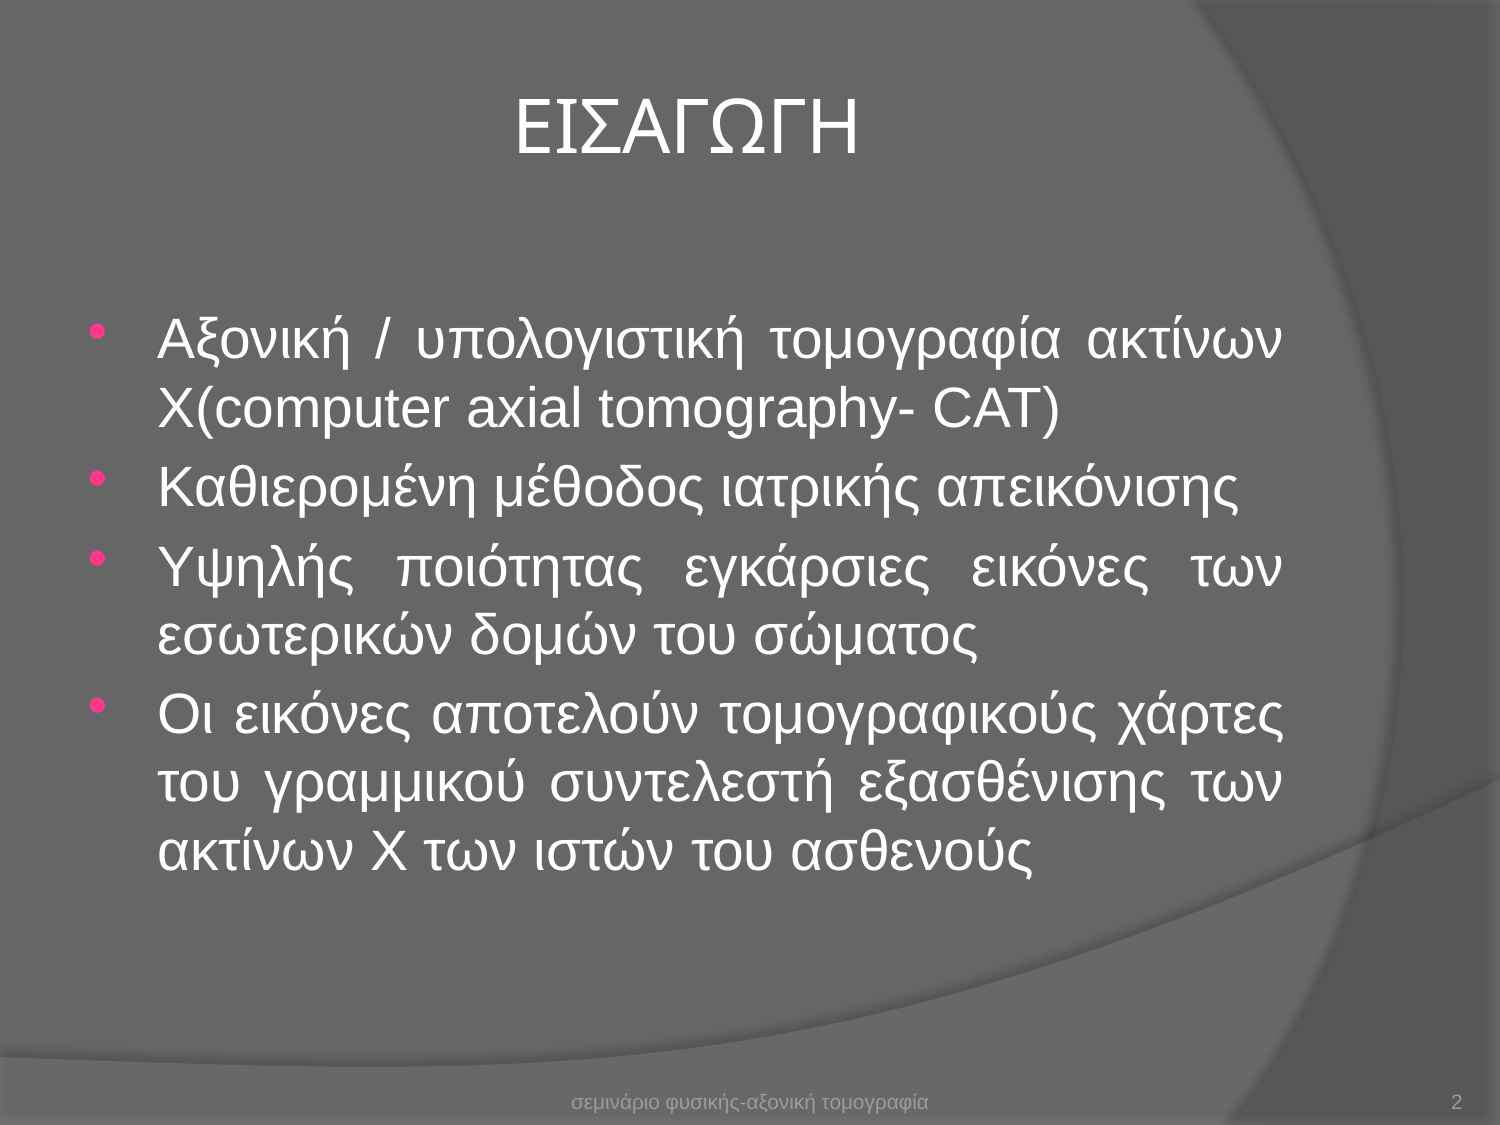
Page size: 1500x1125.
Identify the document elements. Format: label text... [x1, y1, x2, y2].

footer σεμινάριο φυσικής-αξονική τομογραφία [512, 1053, 988, 1114]
title ΕΙΣΑΓΩΓΗ [75, 70, 1300, 176]
slide_number 2 [1337, 1053, 1463, 1114]
list Αξονική / υπολογιστική τομογραφία ακτίνων Χ(computer axial tomography- CAT) Καθιερομένη μέθοδος ιατρικής απεικόνισης Υψηλής ποιότητας εγκάρσιες εικόνες των εσωτερικών δομών του σώματος Οι εικόνες αποτελούν τομογραφικούς χάρτες του γραμμικού συντελεστή εξασθένισης των ακτίνων Χ των ιστών του ασθενούς [75, 222, 1300, 961]
